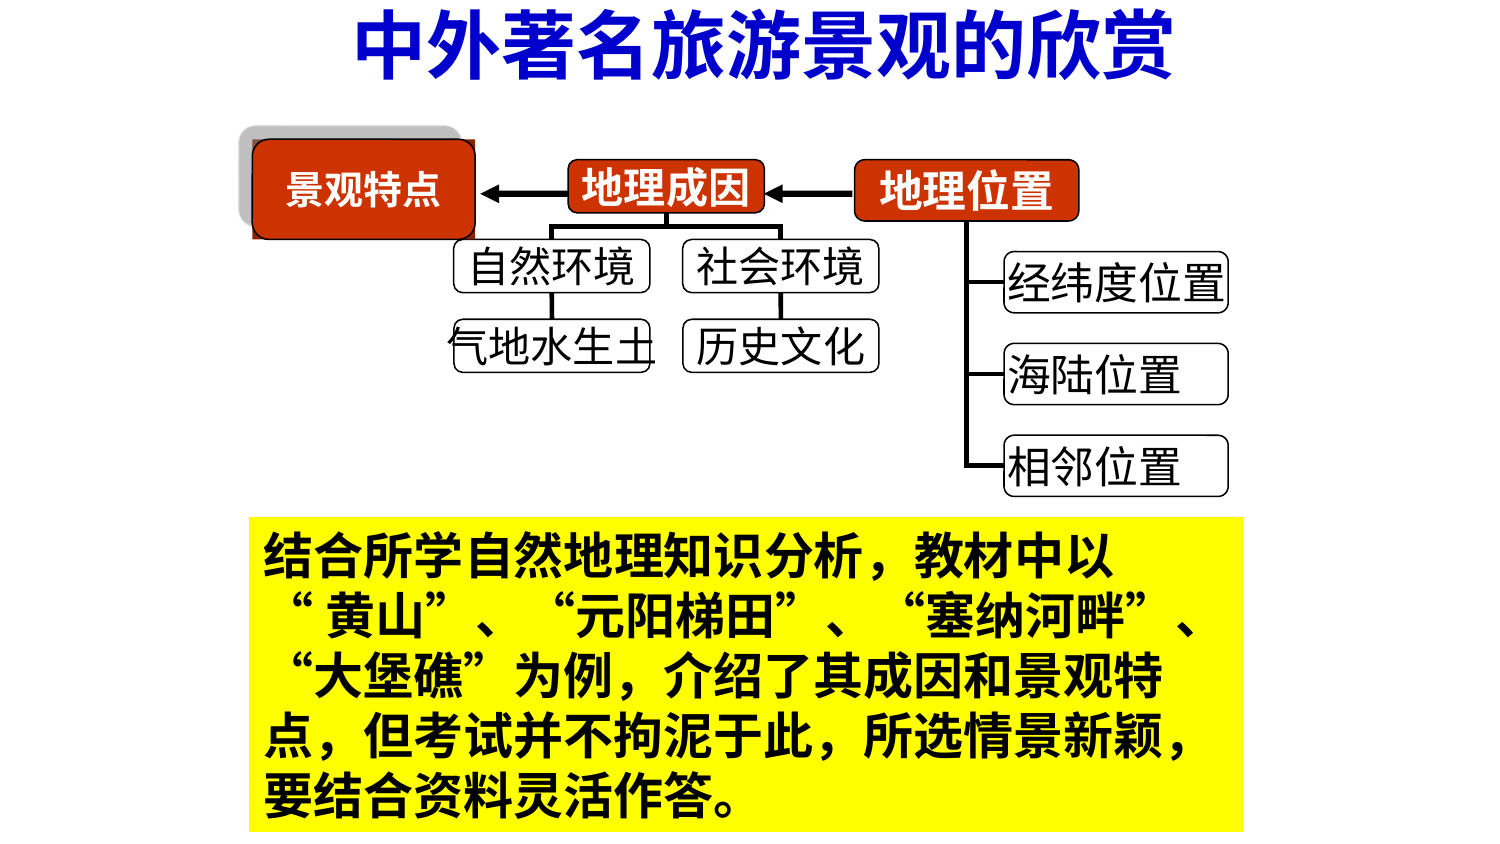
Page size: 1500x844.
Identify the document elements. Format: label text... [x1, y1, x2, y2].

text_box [854, 159, 1229, 497]
text_box 结合所学自然地理知识分析，教材中以 “黄山”、“元阳梯田”、“塞纳河畔”、“大堡礁”为例，介绍了其成因和景观特点，但考试并不拘泥于此，所选情景新颖，要结合资料灵活作答。 [249, 517, 1244, 832]
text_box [453, 159, 879, 373]
text_box 中外著名旅游景观的欣赏 [336, 0, 1192, 97]
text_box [252, 139, 476, 240]
